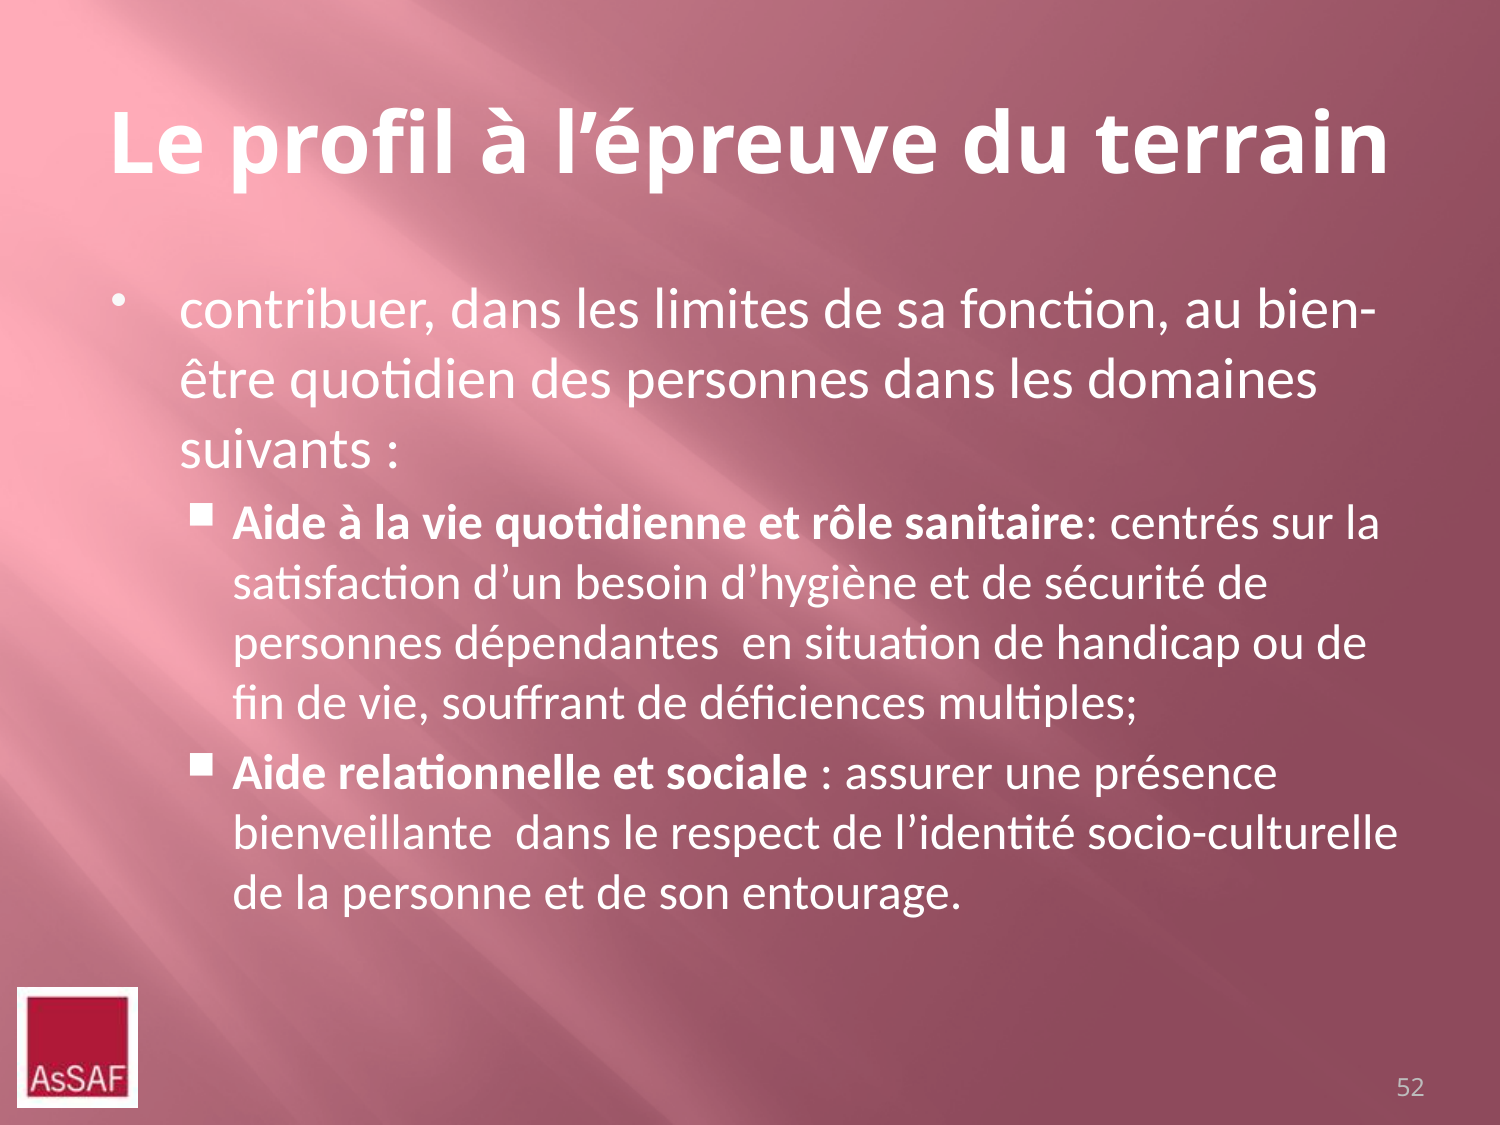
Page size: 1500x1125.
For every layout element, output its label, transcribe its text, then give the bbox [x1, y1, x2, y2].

list contribuer, dans les limites de sa fonction, au bien-être quotidien des personnes dans les domaines suivants : Aide à la vie quotidienne et rôle sanitaire: centrés sur la satisfaction d’un besoin d’hygiène et de sécurité de personnes dépendantes en situation de handicap ou de fin de vie, souffrant de déficiences multiples; Aide relationnelle et sociale : assurer une présence bienveillante dans le respect de l’identité socio-culturelle de la personne et de son entourage. [75, 262, 1425, 1035]
picture [17, 987, 138, 1108]
slide_number 52 [1299, 1052, 1425, 1113]
title Le profil à l’épreuve du terrain [75, 45, 1425, 233]
